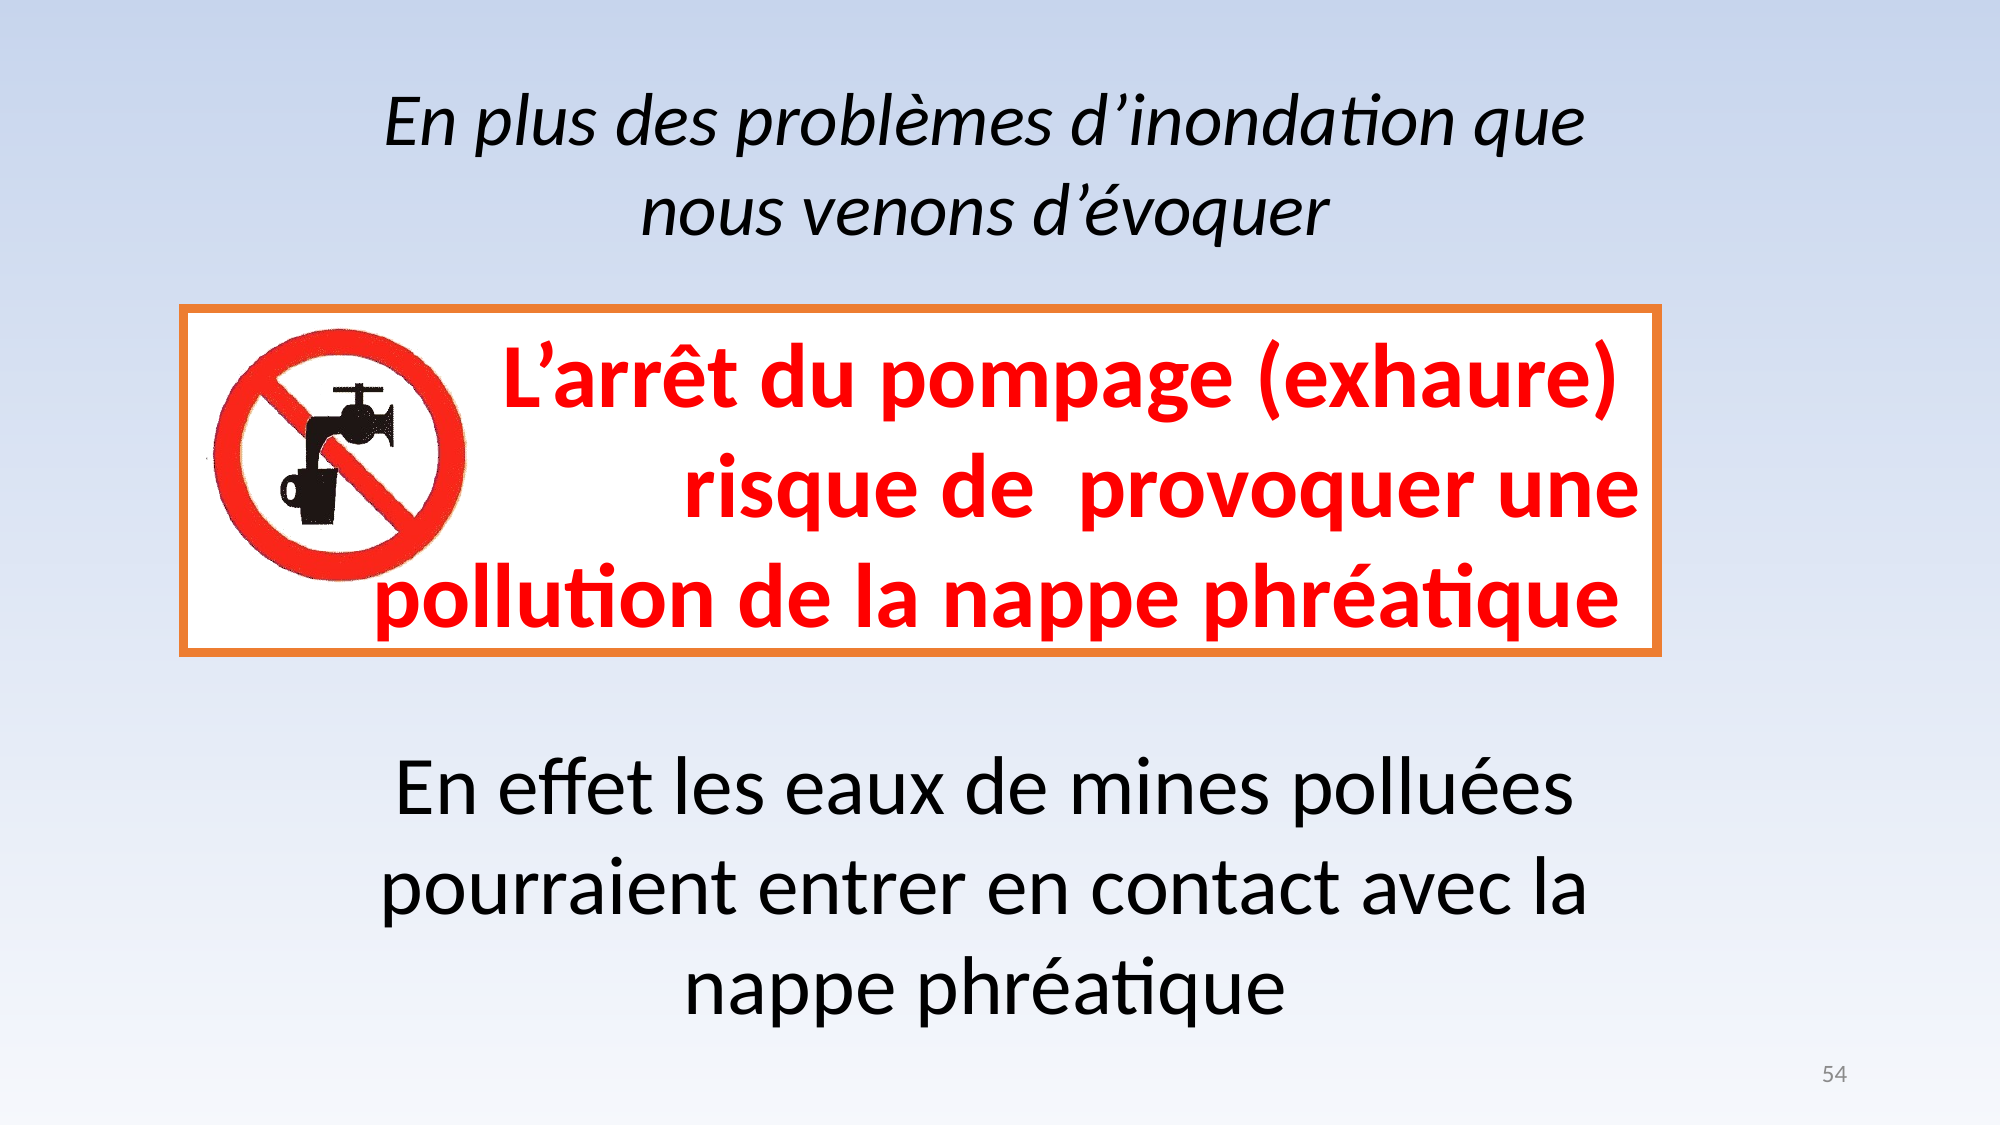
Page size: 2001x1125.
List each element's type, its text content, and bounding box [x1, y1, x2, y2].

text_box En plus des problèmes d’inondation que nous venons d’évoquer [362, 63, 1609, 258]
text_box En effet les eaux de mines polluées pourraient entrer en contact avec la nappe phréatique [313, 657, 1658, 1039]
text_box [183, 308, 1658, 657]
slide_number 54 [1412, 1042, 1863, 1103]
